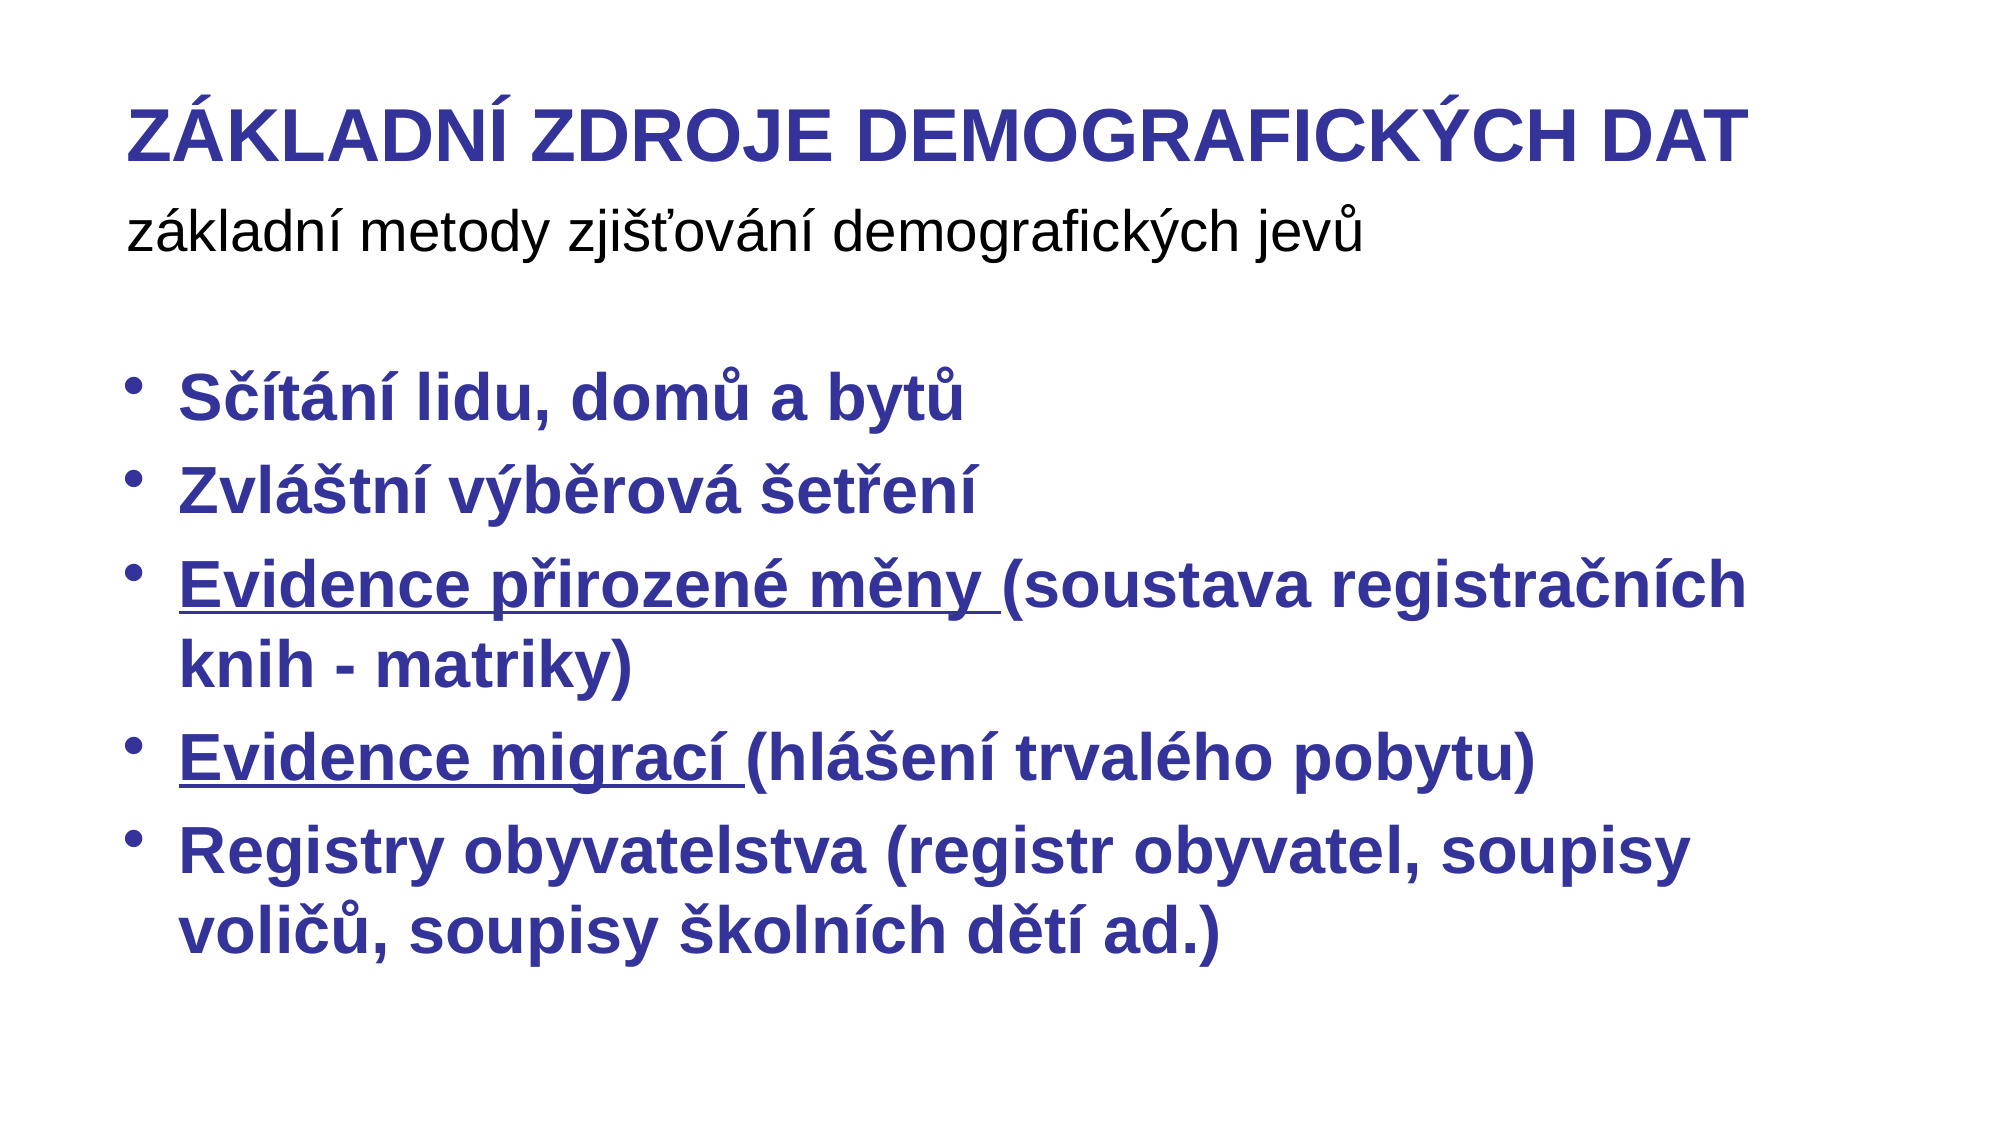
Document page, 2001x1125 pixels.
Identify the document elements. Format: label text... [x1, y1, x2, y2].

list Sčítání lidu, domů a bytů Zvláštní výběrová šetření Evidence přirozené měny (soustava registračních knih - matriky) Evidence migrací (hlášení trvalého pobytu) Registry obyvatelstva (registr obyvatel, soupisy voličů, soupisy školních dětí ad.) [107, 252, 1834, 1063]
title Základní zdroje demografických dat základní metody zjišťování demografických jevů [0, 59, 1867, 294]
